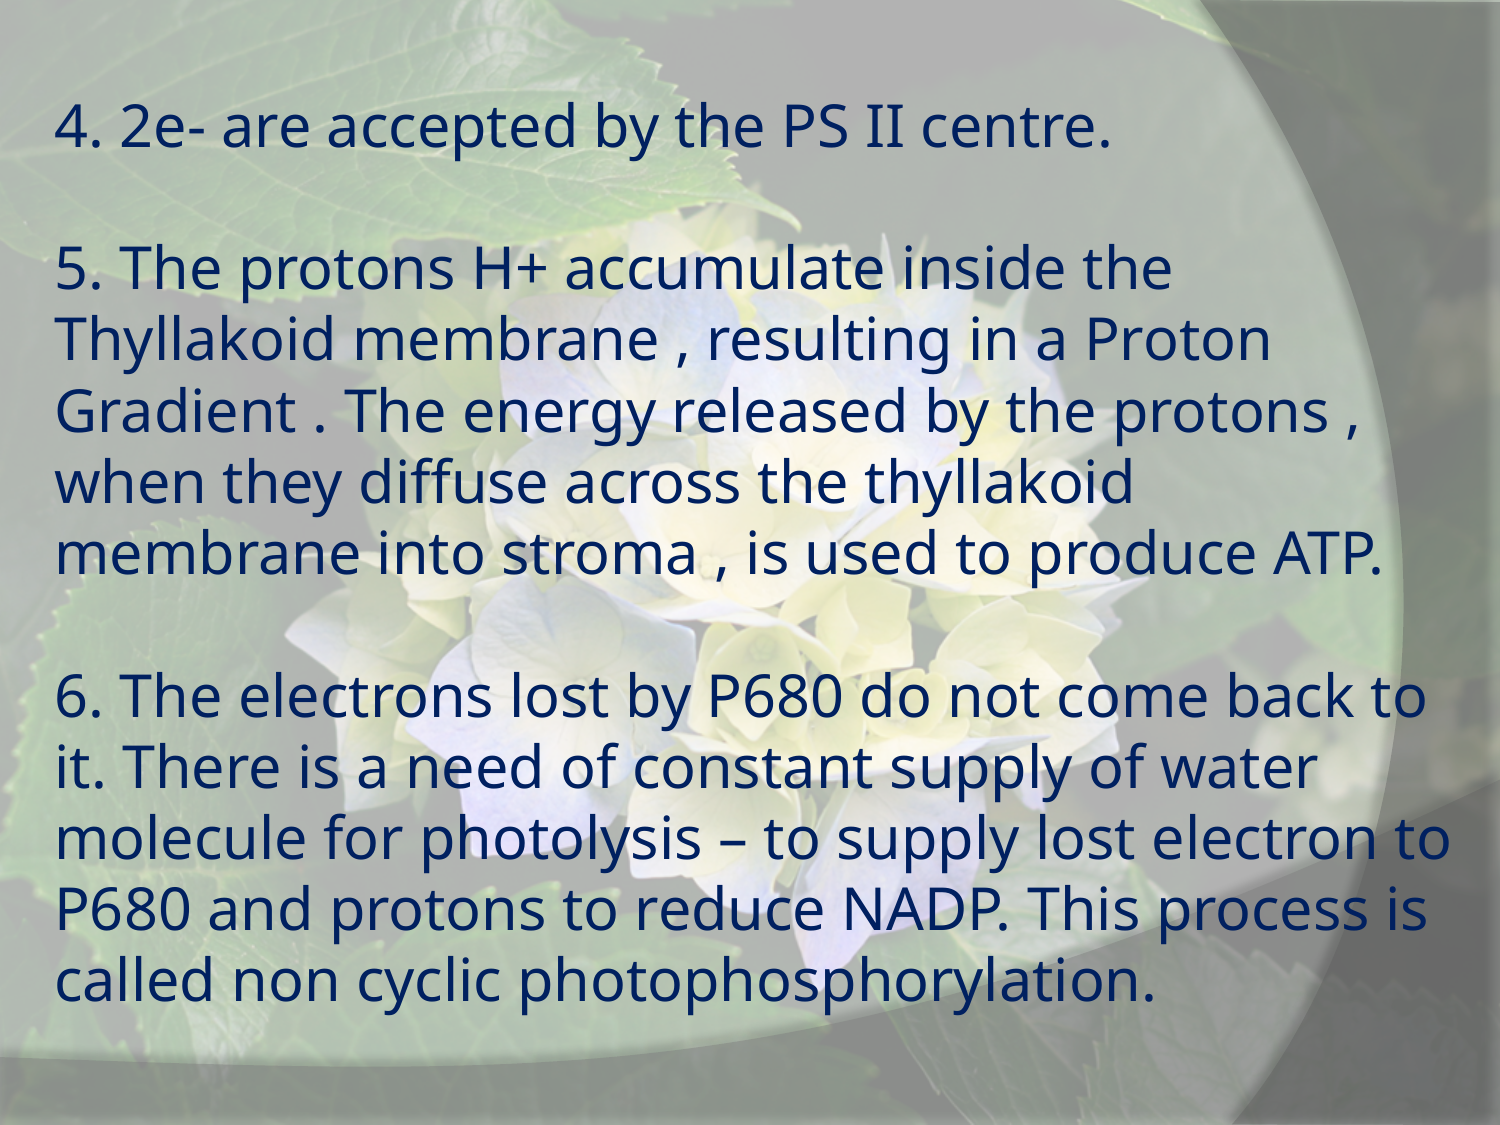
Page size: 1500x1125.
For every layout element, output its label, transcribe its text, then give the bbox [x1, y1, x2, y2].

title 4. 2e- are accepted by the PS II centre. 5. The protons H+ accumulate inside the Thyllakoid membrane , resulting in a Proton Gradient . The energy released by the protons , when they diffuse across the thyllakoid membrane into stroma , is used to produce ATP. 6. The electrons lost by P680 do not come back to it. There is a need of constant supply of water molecule for photolysis – to supply lost electron to P680 and protons to reduce NADP. This process is called non cyclic photophosphorylation. [46, 46, 1465, 1055]
